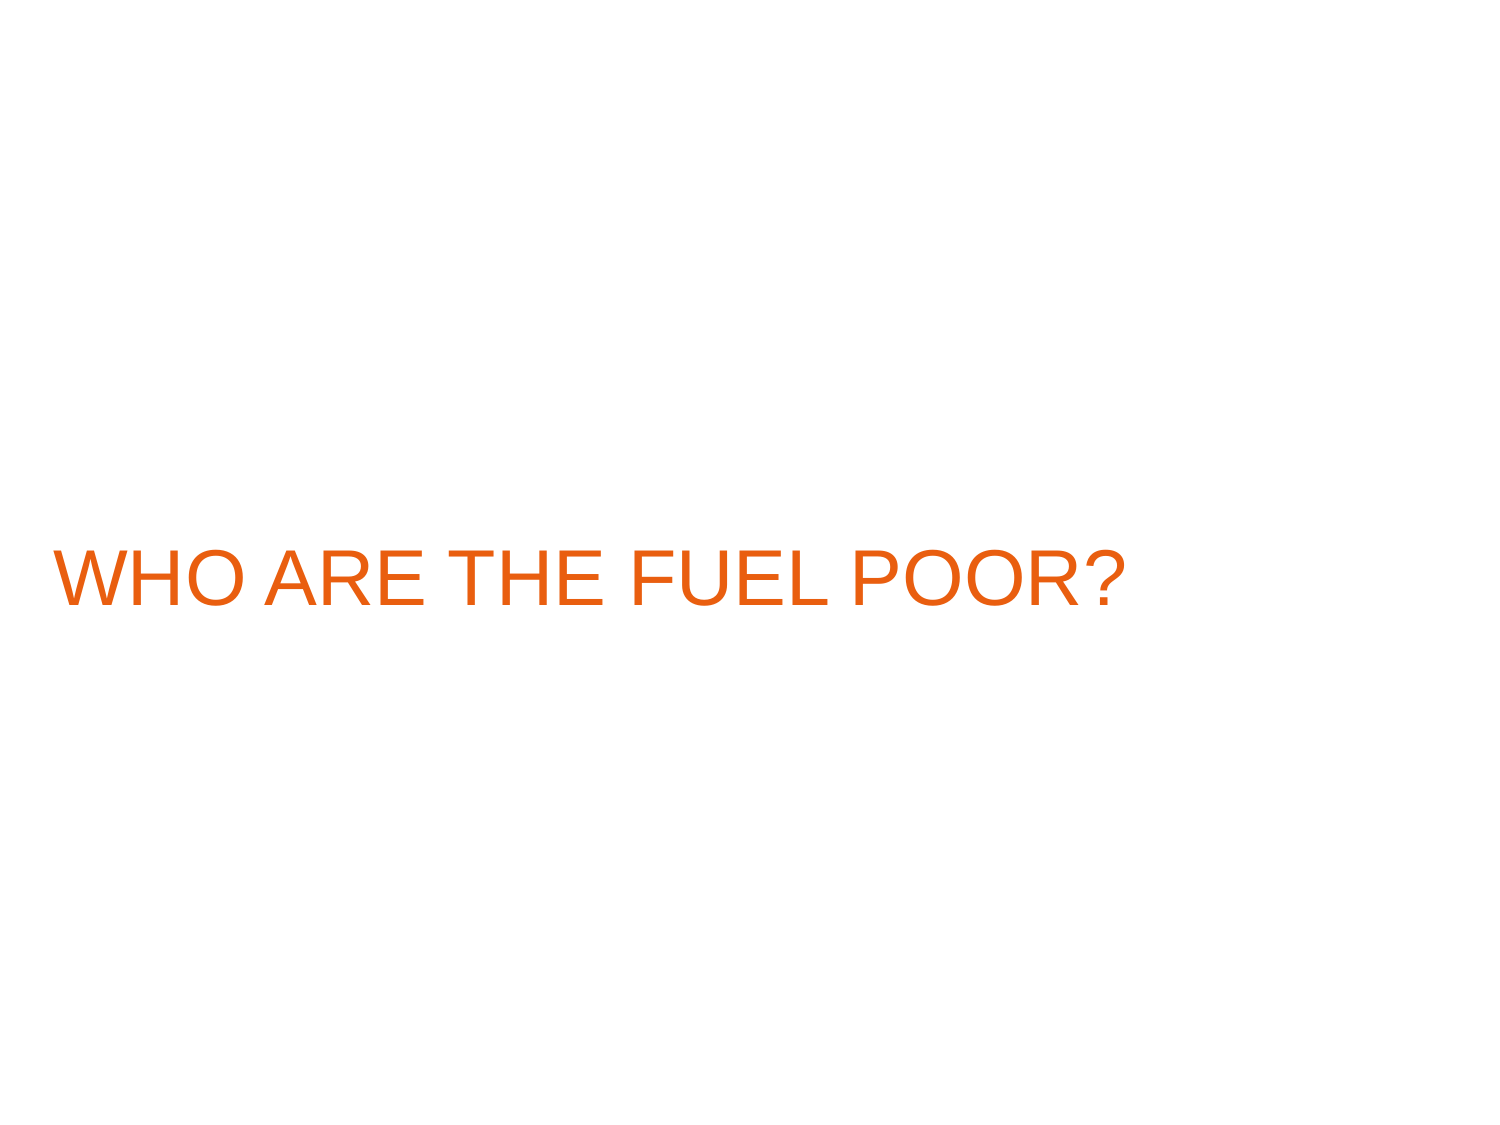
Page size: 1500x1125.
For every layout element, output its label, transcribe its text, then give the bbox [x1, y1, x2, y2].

title Who are the fuel poor? [53, 184, 1447, 622]
